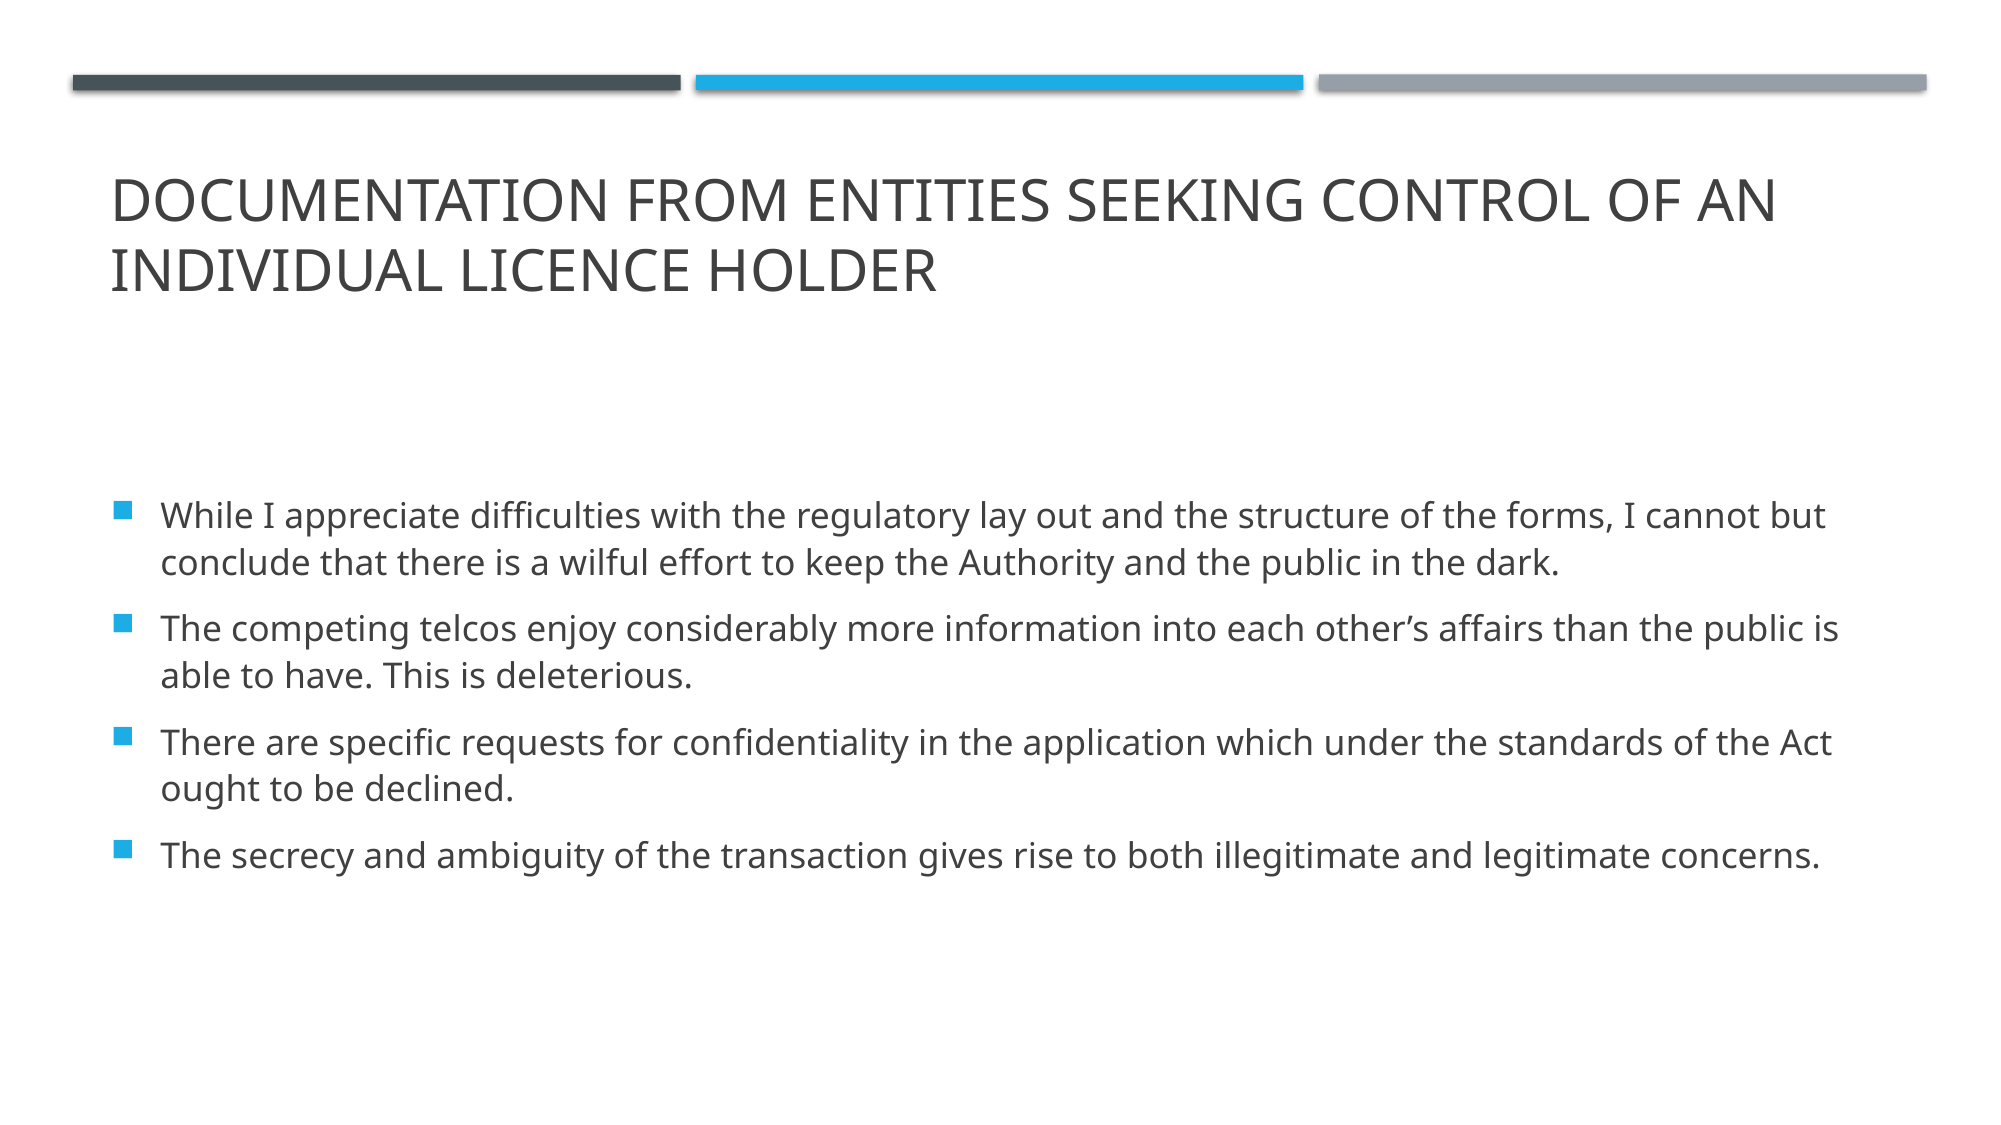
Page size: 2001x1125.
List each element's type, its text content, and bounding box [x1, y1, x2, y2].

list While I appreciate difficulties with the regulatory lay out and the structure of the forms, I cannot but conclude that there is a wilful effort to keep the Authority and the public in the dark. The competing telcos enjoy considerably more information into each other’s affairs than the public is able to have. This is deleterious. There are specific requests for confidentiality in the application which under the standards of the Act ought to be declined. The secrecy and ambiguity of the transaction gives rise to both illegitimate and legitimate concerns. [95, 383, 1905, 981]
title Documentation from Entities seeking control of an Individual Licence Holder [95, 115, 1905, 311]
